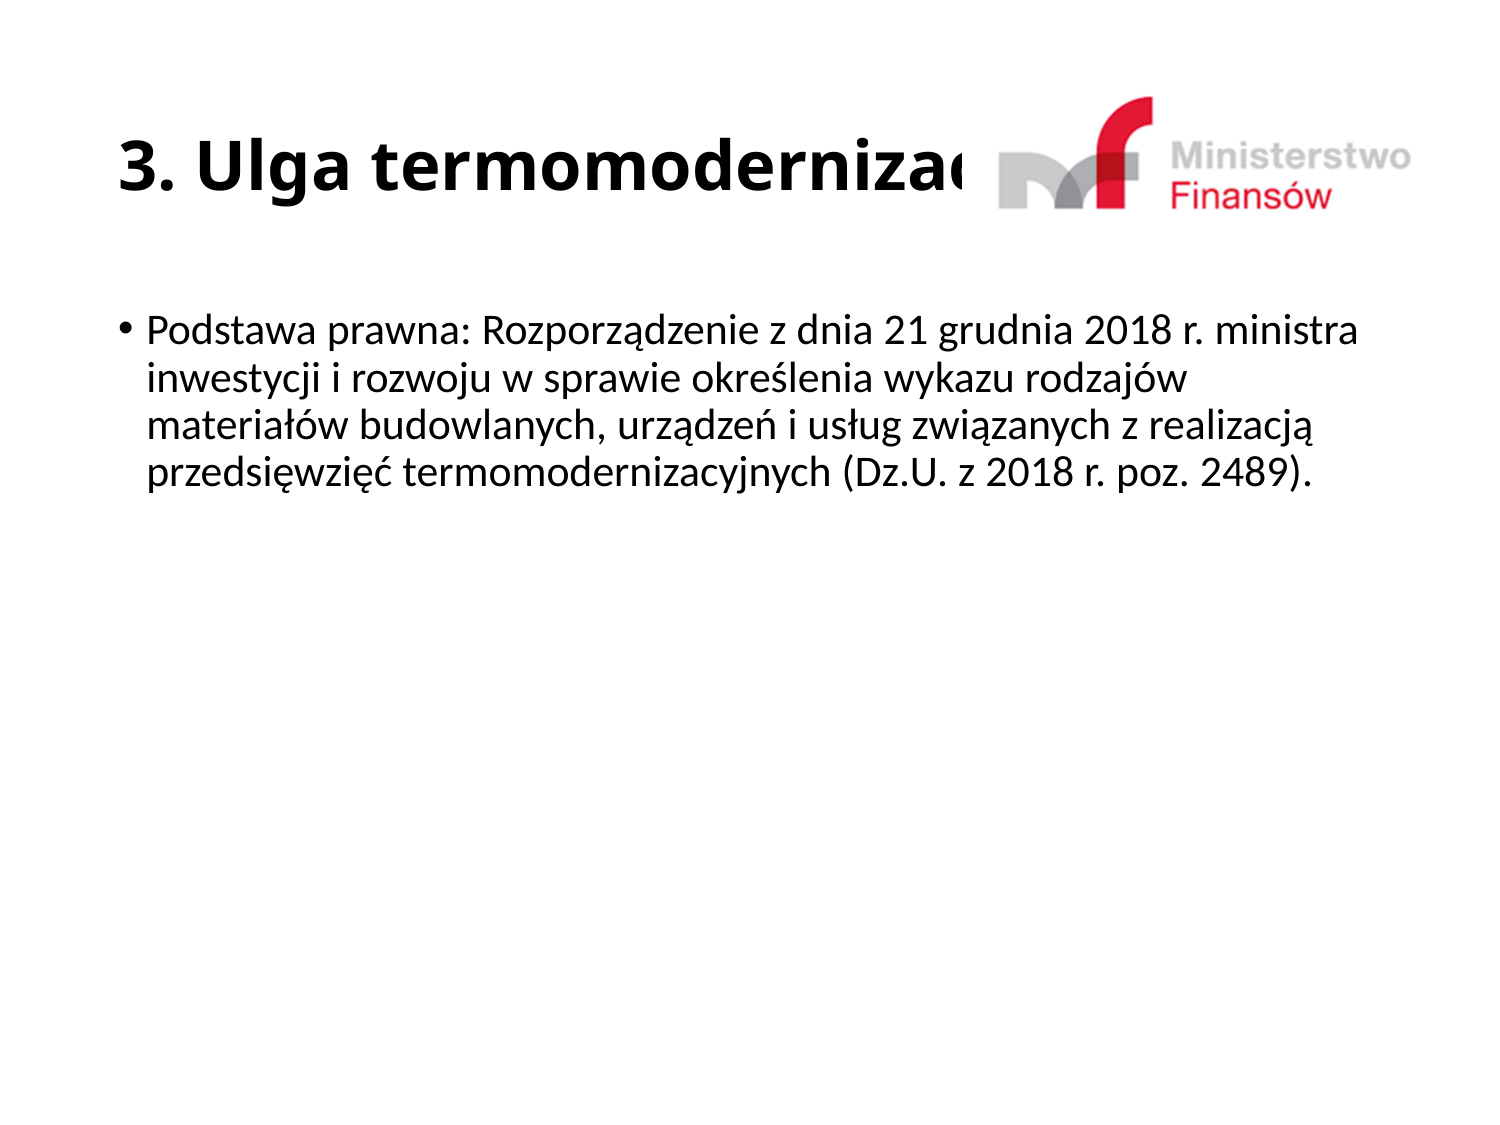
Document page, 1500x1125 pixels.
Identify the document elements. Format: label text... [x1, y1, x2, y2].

title 3. Ulga termomodernizacyjna [103, 59, 962, 278]
picture [962, 42, 1431, 306]
list Podstawa prawna: Rozporządzenie z dnia 21 grudnia 2018 r. ministra inwestycji i rozwoju w sprawie określenia wykazu rodzajów materiałów budowlanych, urządzeń i usług związanych z realizacją przedsięwzięć termomodernizacyjnych (Dz.U. z 2018 r. poz. 2489). [103, 299, 1397, 1014]
